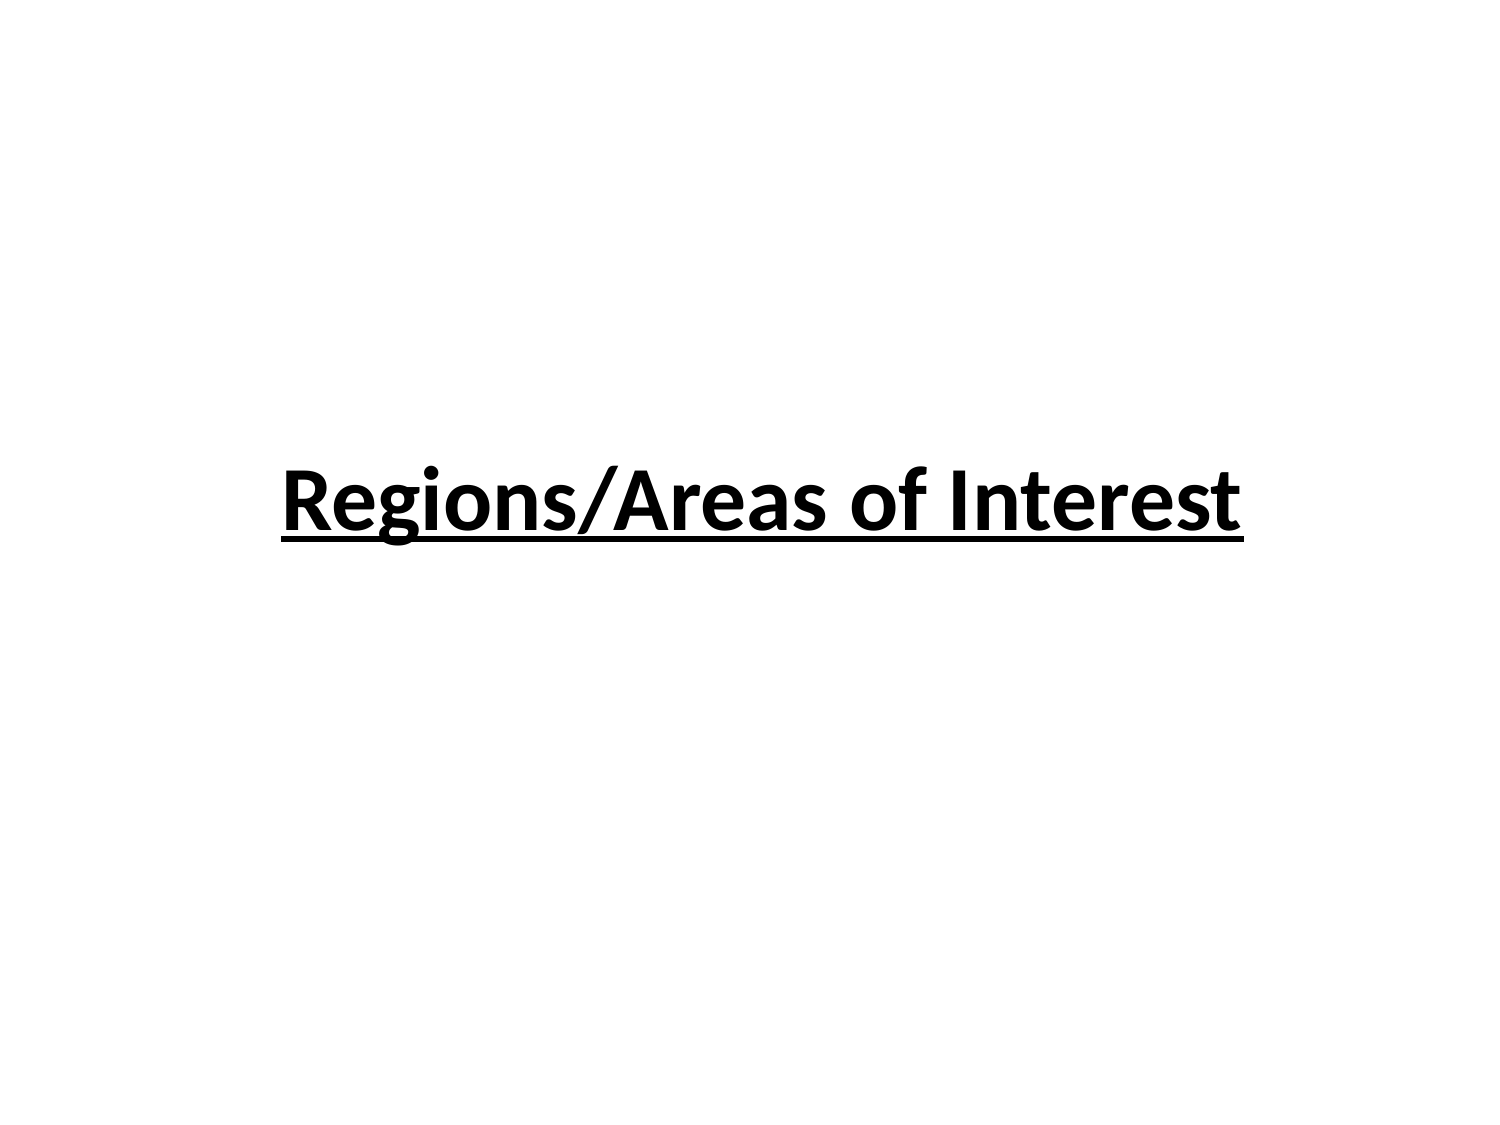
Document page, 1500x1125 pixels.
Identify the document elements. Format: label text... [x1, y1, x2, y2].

title Regions/Areas of Interest [87, 399, 1438, 588]
